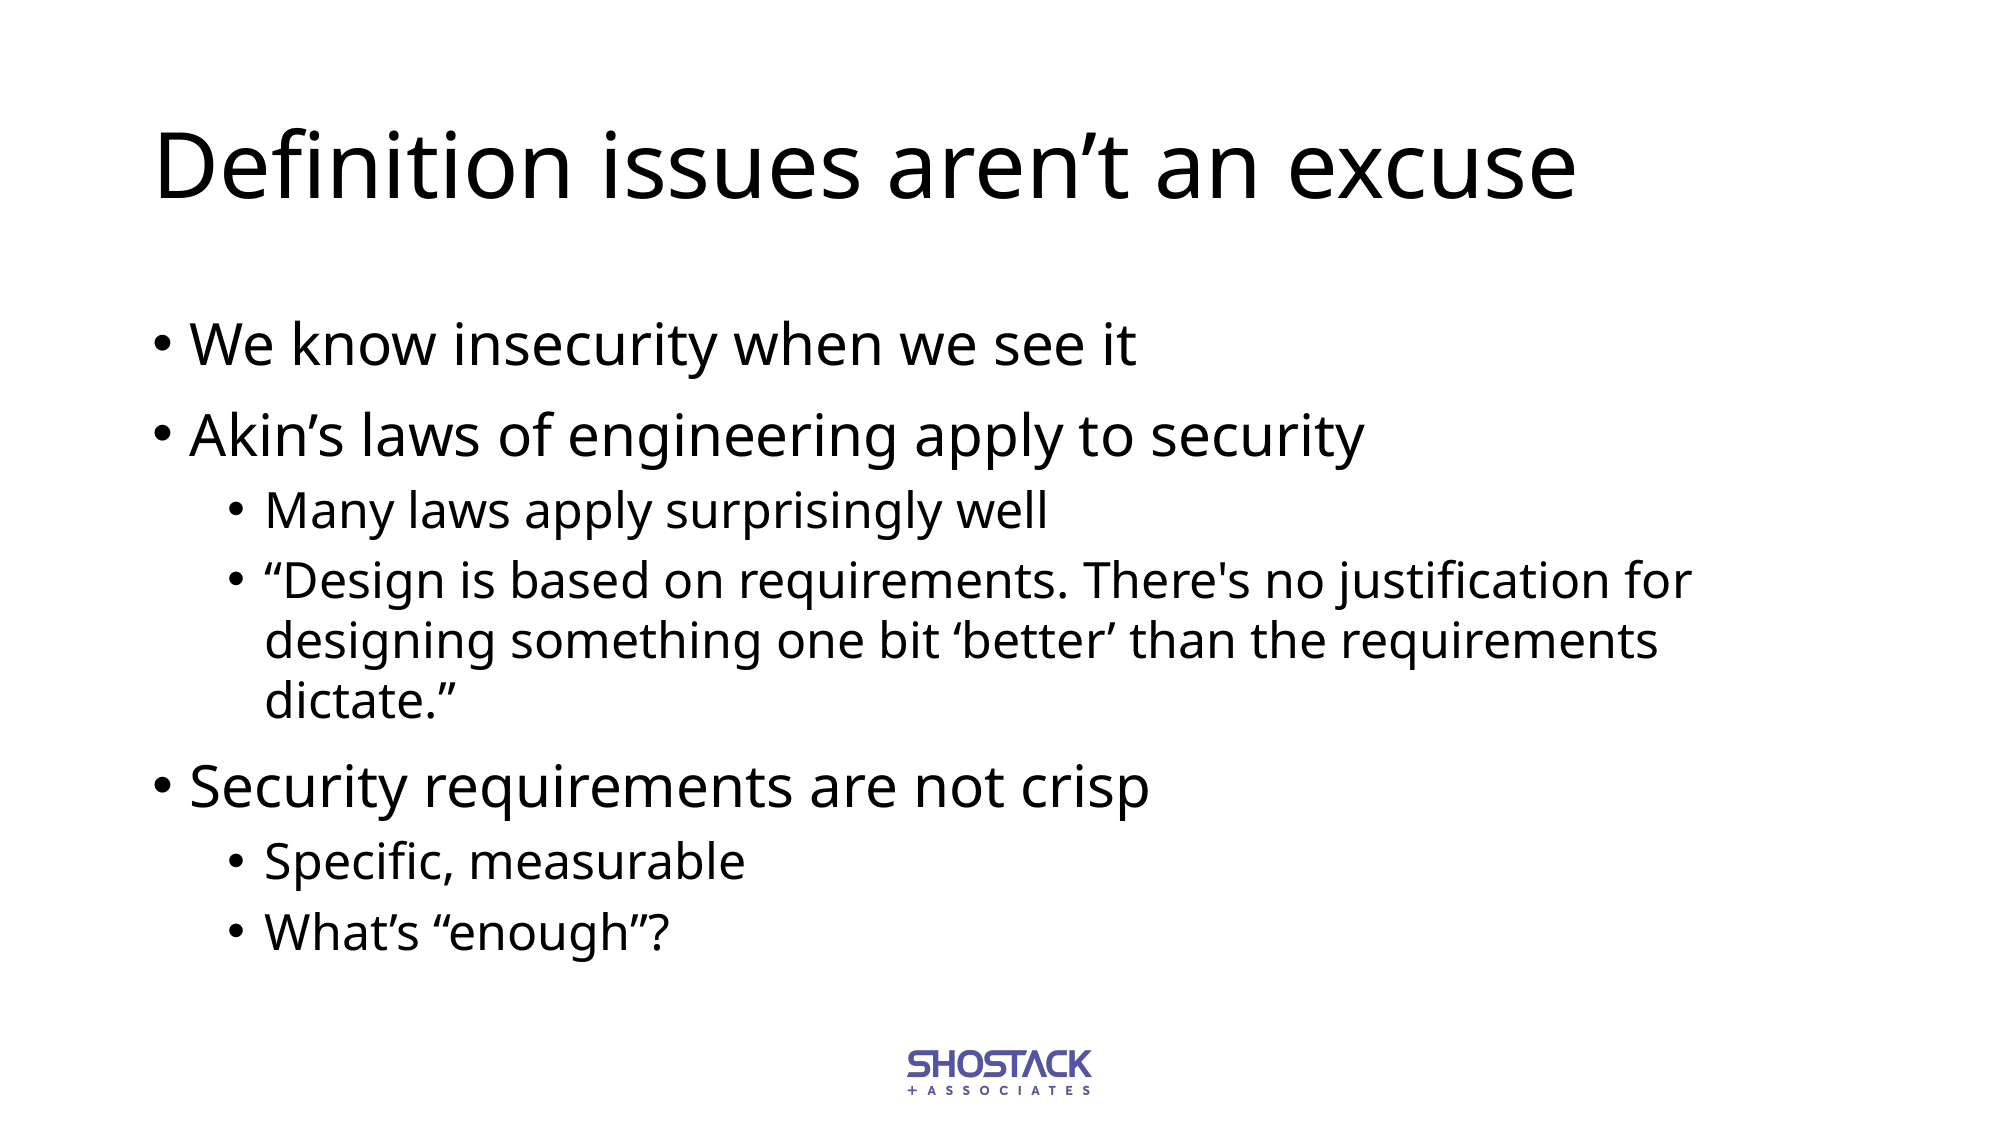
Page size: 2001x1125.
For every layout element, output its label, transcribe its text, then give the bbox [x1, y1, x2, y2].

picture [907, 1050, 1092, 1095]
list We know insecurity when we see it Akin’s laws of engineering apply to security Many laws apply surprisingly well “Design is based on requirements. There's no justification for designing something one bit ‘better’ than the requirements dictate.” Security requirements are not crisp Specific, measurable What’s “enough”? [137, 299, 1863, 1014]
title Definition issues aren’t an excuse [137, 59, 1863, 278]
